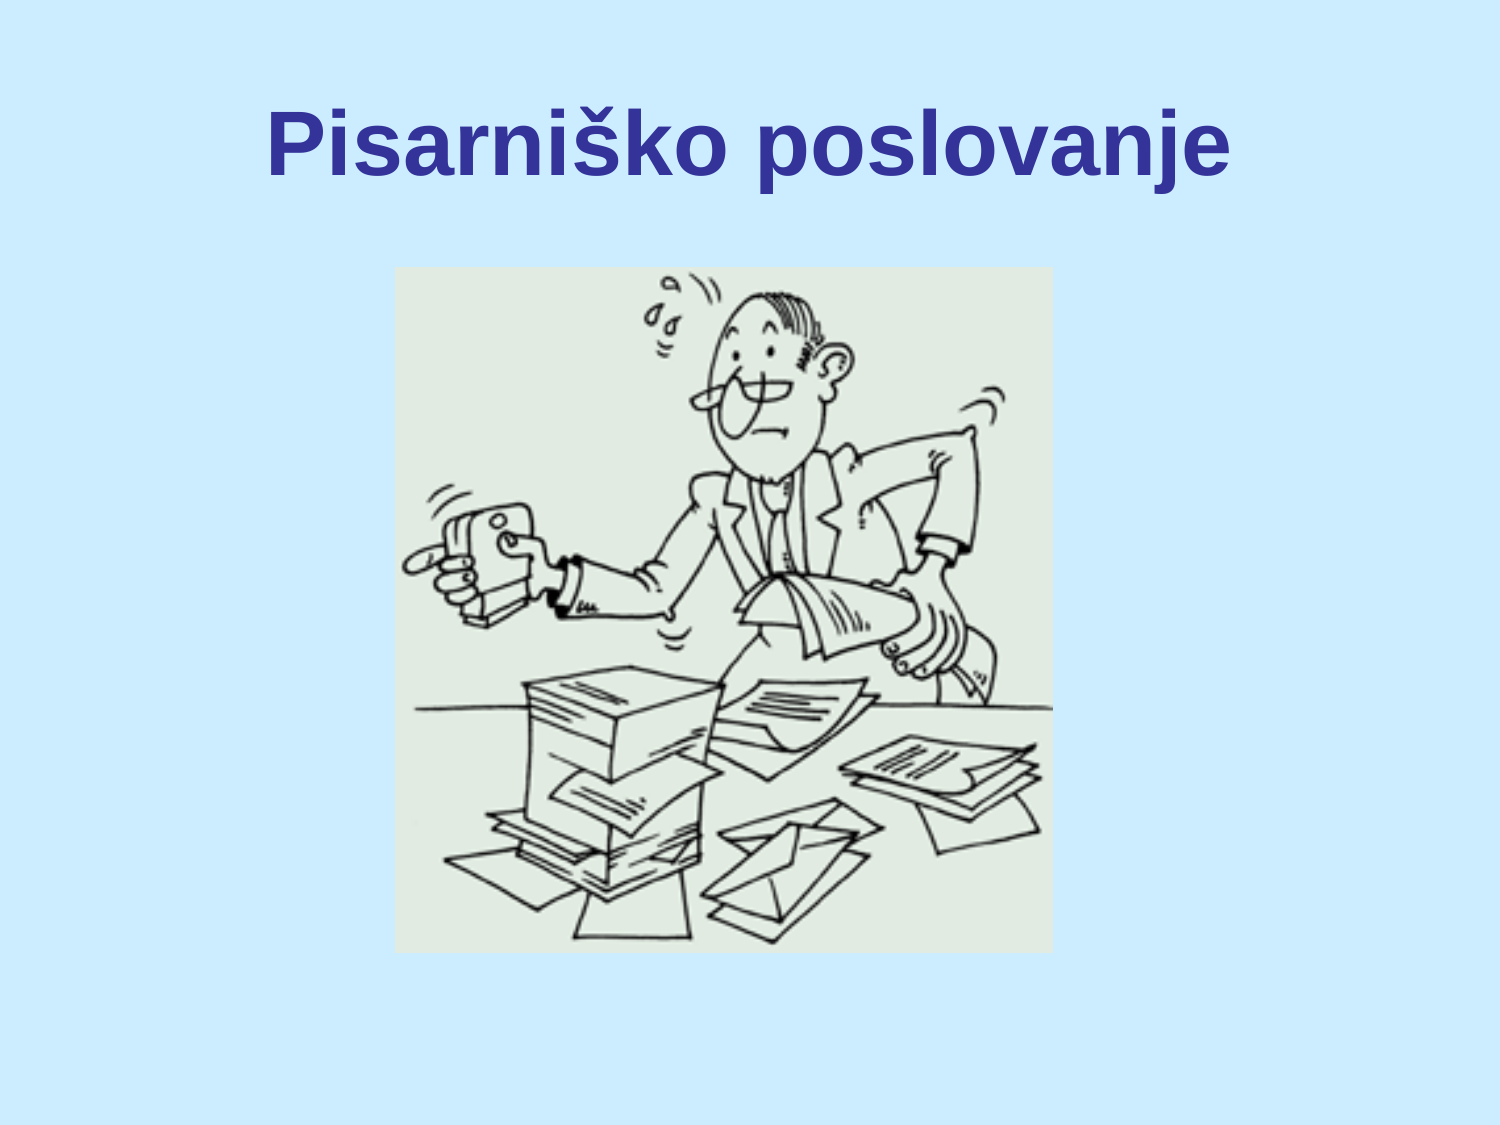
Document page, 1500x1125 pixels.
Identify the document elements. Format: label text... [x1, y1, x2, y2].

picture [395, 267, 1053, 953]
title Pisarniško poslovanje [75, 45, 1425, 233]
